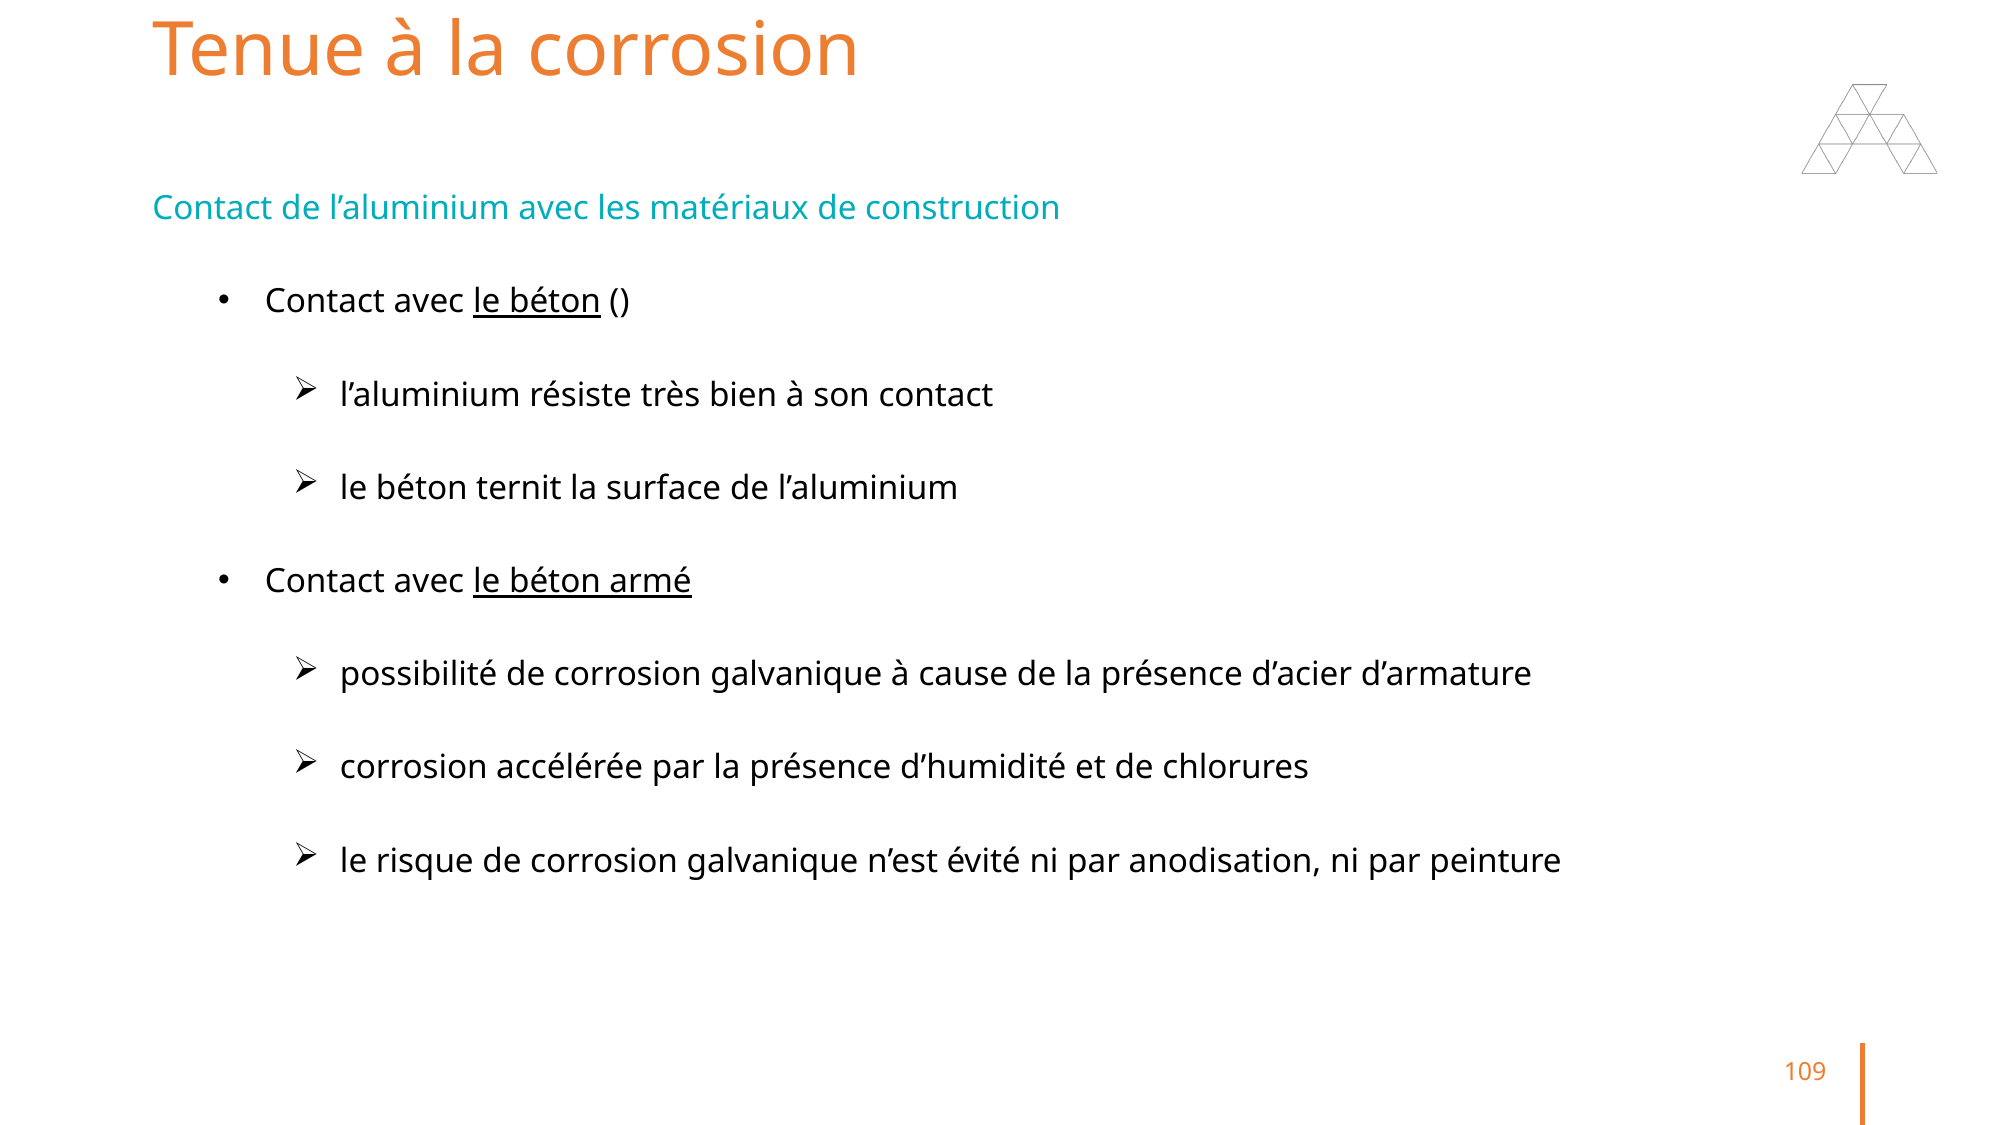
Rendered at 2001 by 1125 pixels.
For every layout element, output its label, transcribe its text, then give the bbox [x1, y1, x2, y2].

slide_number 109 [1643, 1042, 1842, 1103]
text_box Tenue à la corrosion [137, 3, 1749, 156]
